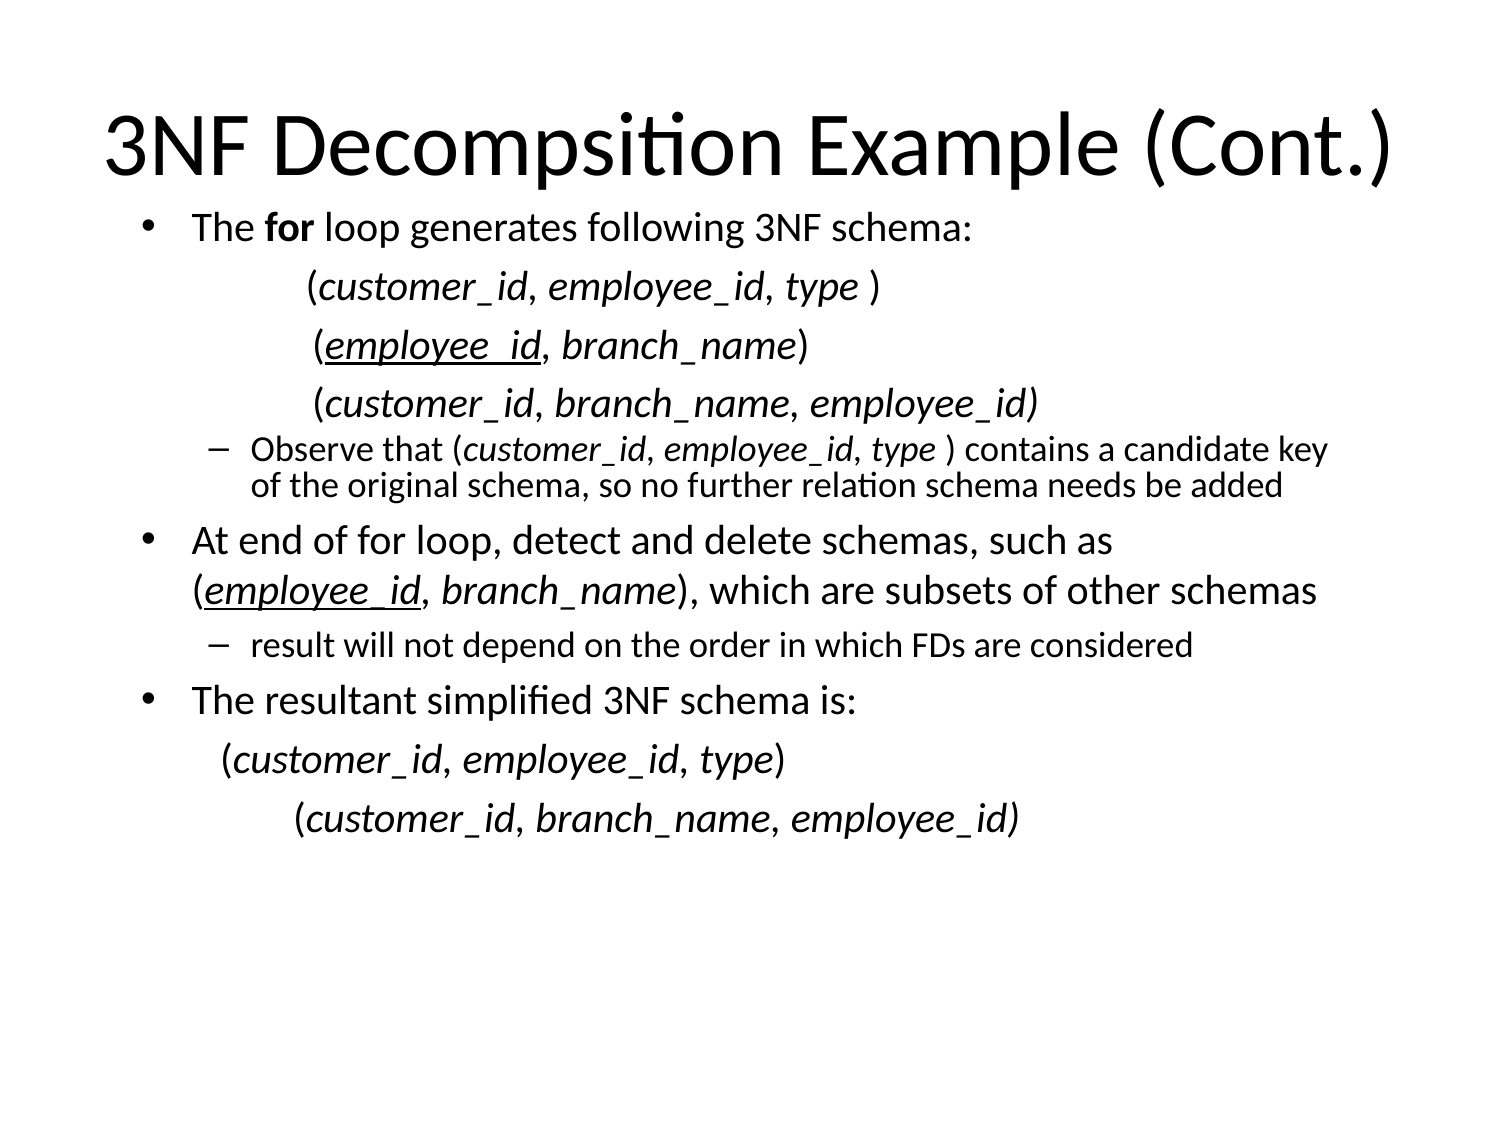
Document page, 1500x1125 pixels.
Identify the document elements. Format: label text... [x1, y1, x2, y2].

title 3NF Decompsition Example (Cont.) [75, 45, 1425, 233]
list The for loop generates following 3NF schema: (customer_id, employee_id, type ) (employee_id, branch_name) (customer_id, branch_name, employee_id) Observe that (customer_id, employee_id, type ) contains a candidate key of the original schema, so no further relation schema needs be added At end of for loop, detect and delete schemas, such as (employee_id, branch_name), which are subsets of other schemas result will not depend on the order in which FDs are considered The resultant simplified 3NF schema is: (customer_id, employee_id, type) (customer_id, branch_name, employee_id) [126, 192, 1376, 920]
